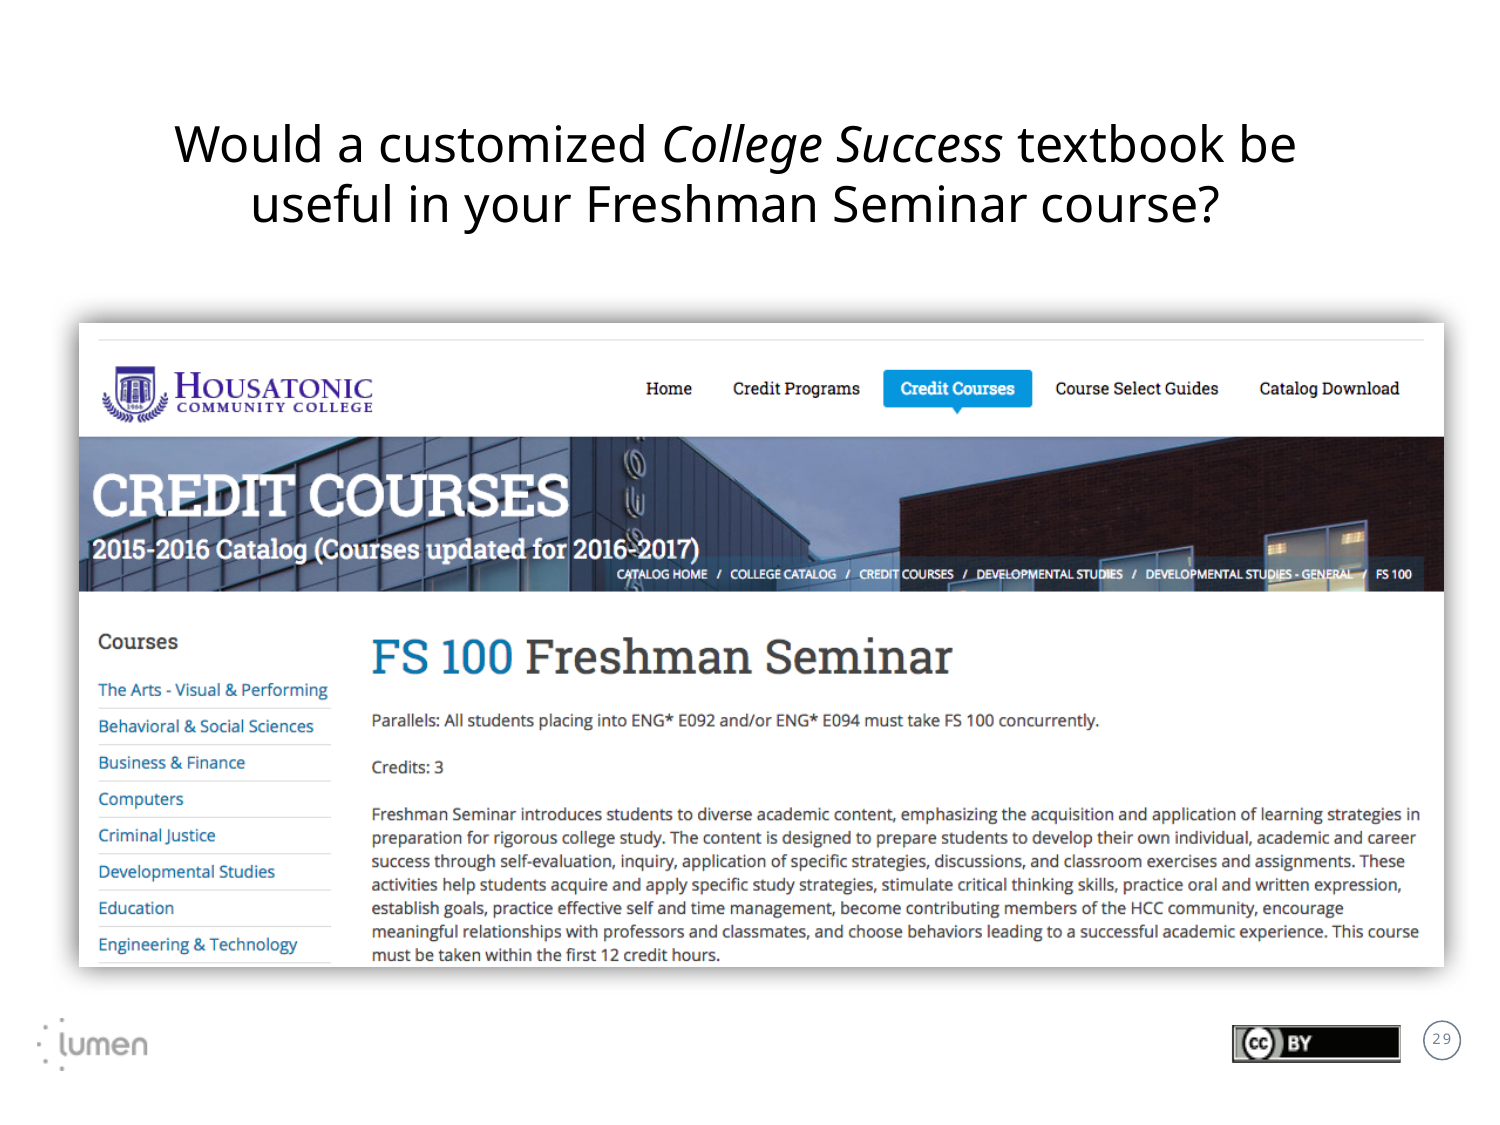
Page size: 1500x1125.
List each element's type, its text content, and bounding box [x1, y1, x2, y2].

picture [79, 323, 1444, 967]
text_box Would a customized College Success textbook be useful in your Freshman Seminar course? [107, 110, 1365, 236]
